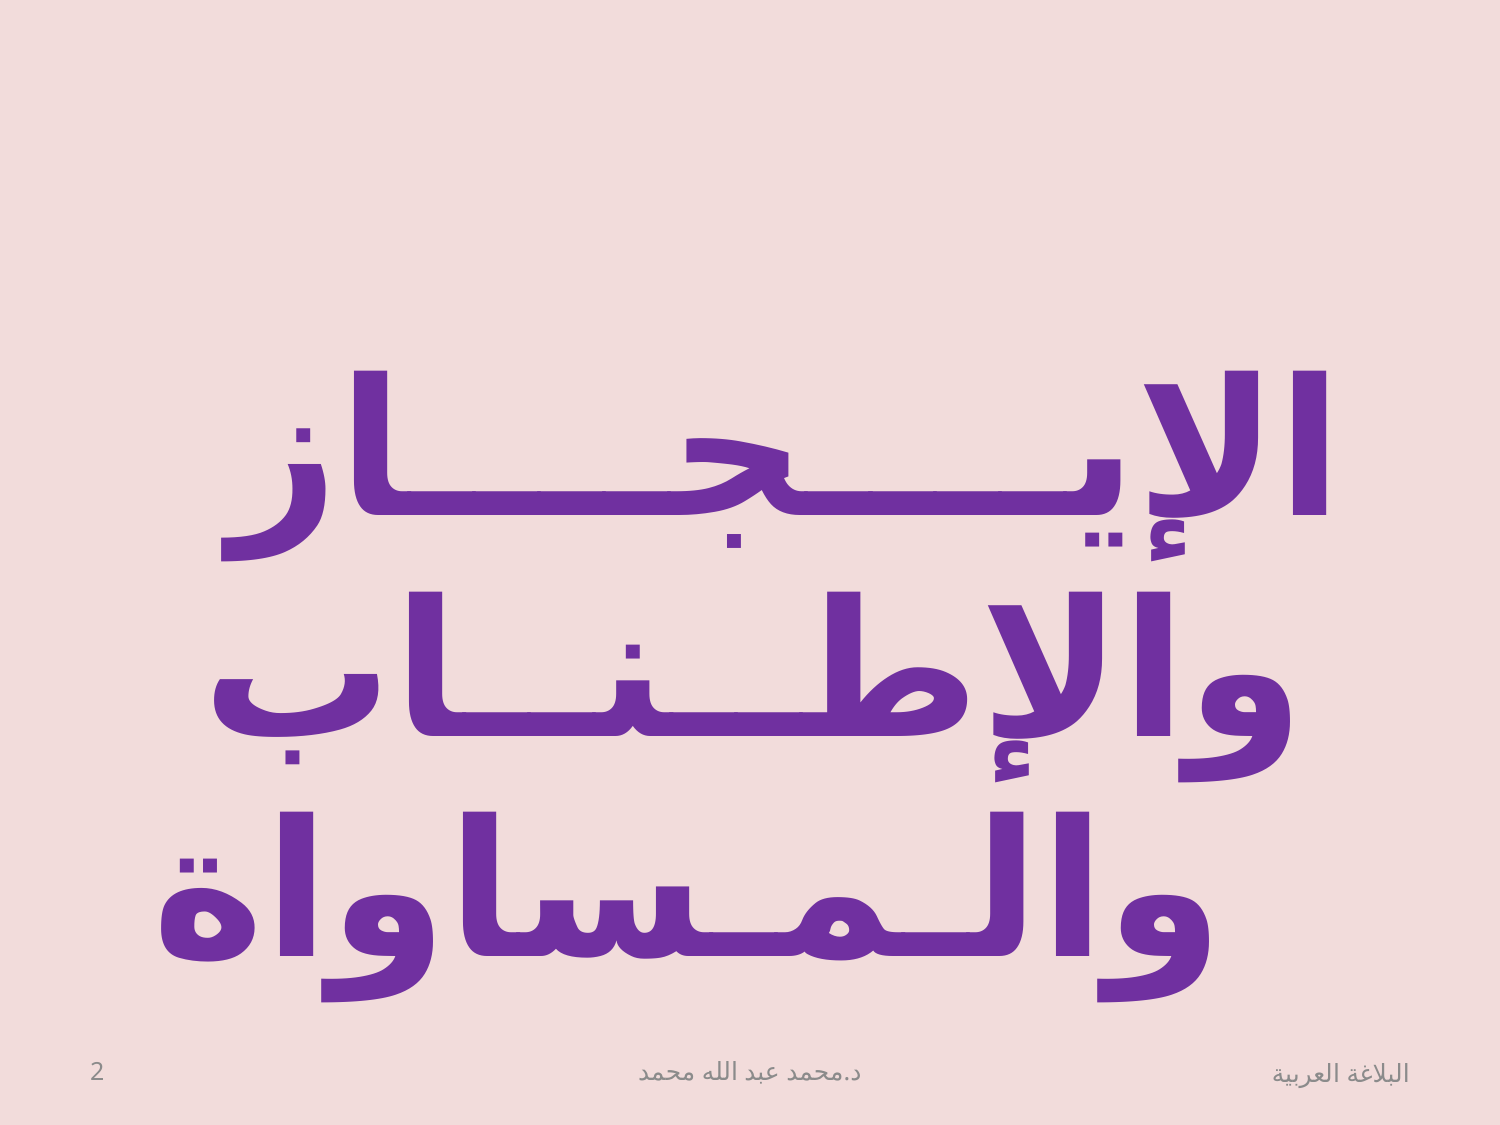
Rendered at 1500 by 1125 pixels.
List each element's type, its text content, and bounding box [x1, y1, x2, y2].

slide_number 2 [75, 1042, 425, 1103]
slide_number البلاغة العربية [1074, 1042, 1425, 1103]
list الإيــــجــــاز والإطــنــاب والـمـساواة [75, 262, 1425, 1005]
footer د.محمد عبد الله محمد [512, 1042, 988, 1103]
